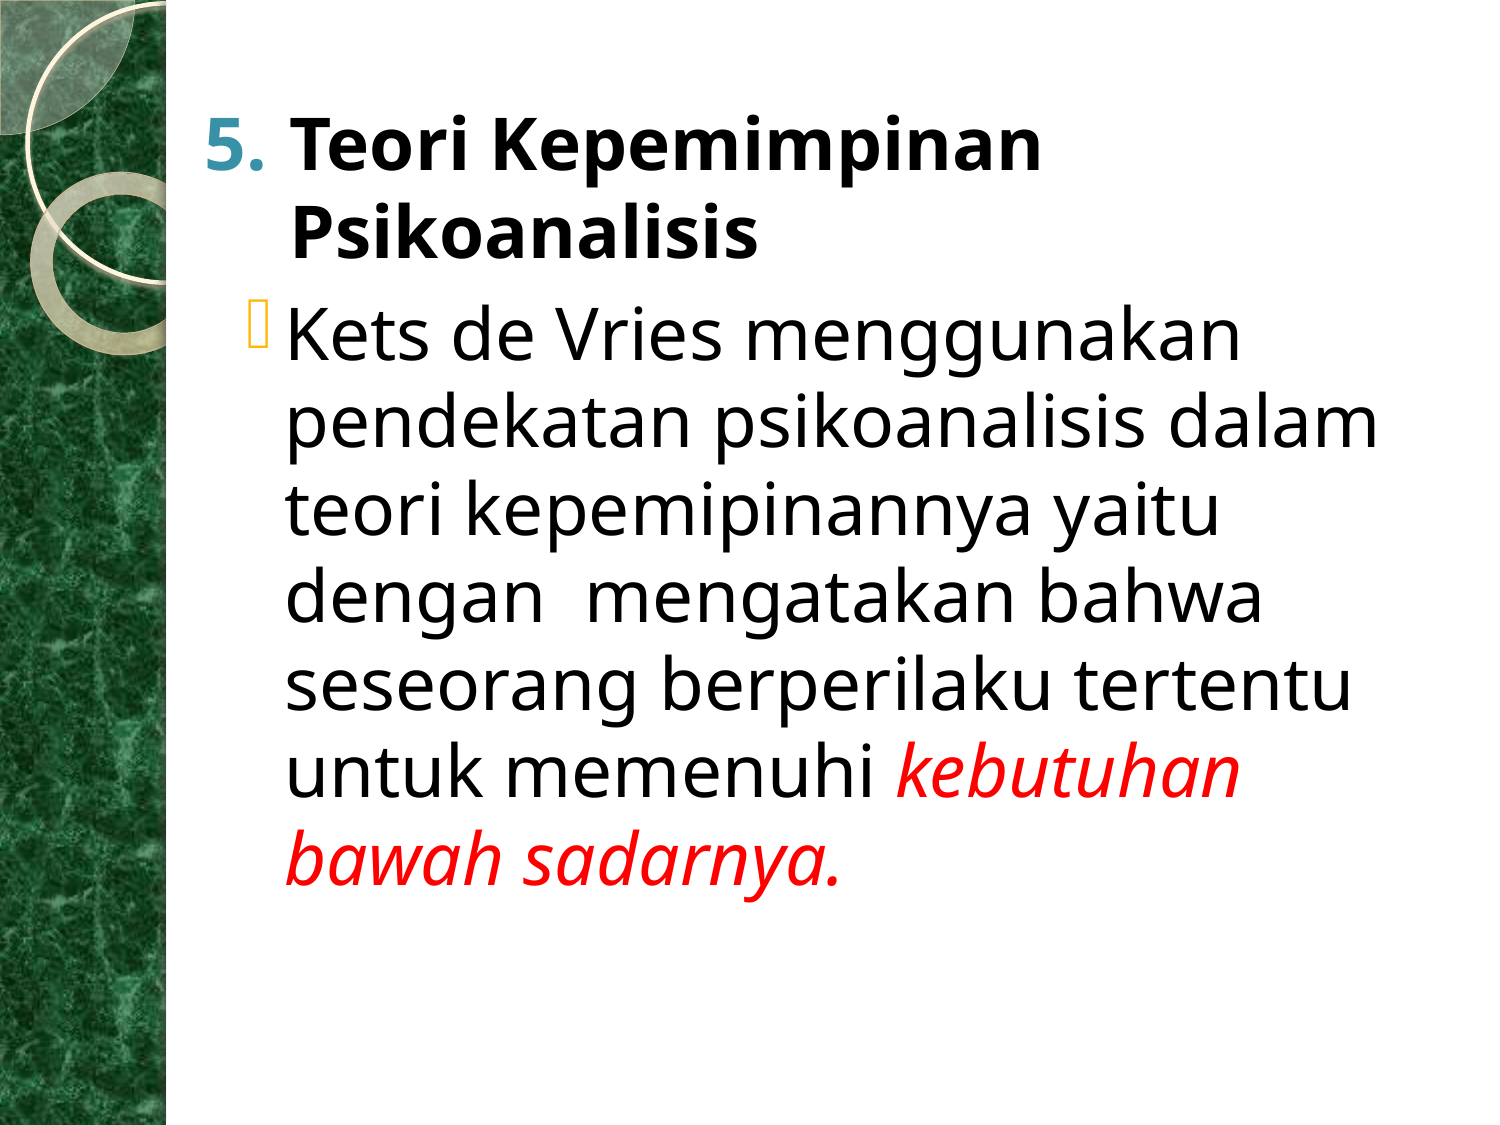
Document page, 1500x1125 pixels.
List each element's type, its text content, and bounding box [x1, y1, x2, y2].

picture [32, 13, 160, 207]
list Teori Kepemimpinan Psikoanalisis Kets de Vries menggunakan pendekatan psikoanalisis dalam teori kepemipinannya yaitu dengan mengatakan bahwa seseorang berperilaku tertentu untuk memenuhi kebutuhan bawah sadarnya. [123, 89, 1448, 1048]
picture [62, 195, 123, 272]
picture [53, 241, 123, 332]
picture [136, 0, 164, 4]
picture [0, 134, 166, 1125]
